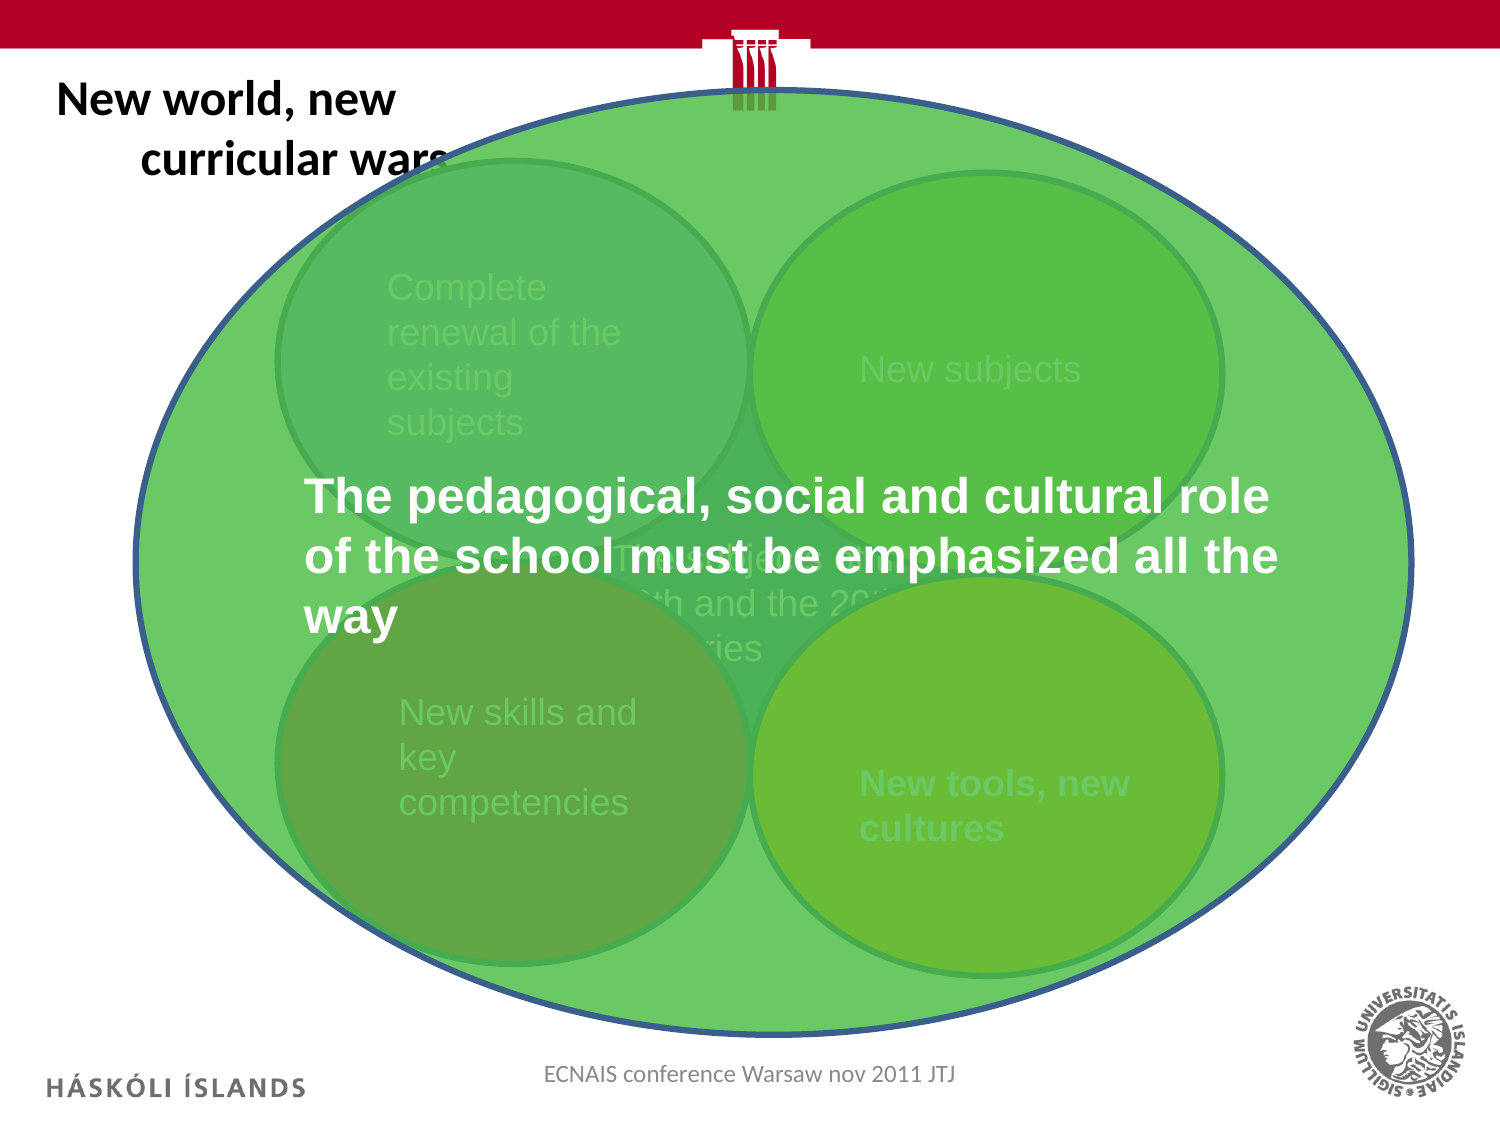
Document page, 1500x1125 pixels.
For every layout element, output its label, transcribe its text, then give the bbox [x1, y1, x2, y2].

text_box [135, 89, 1412, 1036]
title New world, new curricular wars [40, 66, 609, 185]
picture [0, 0, 1500, 1125]
footer ECNAIS conference Warsaw nov 2011 JTJ [512, 1043, 988, 1103]
